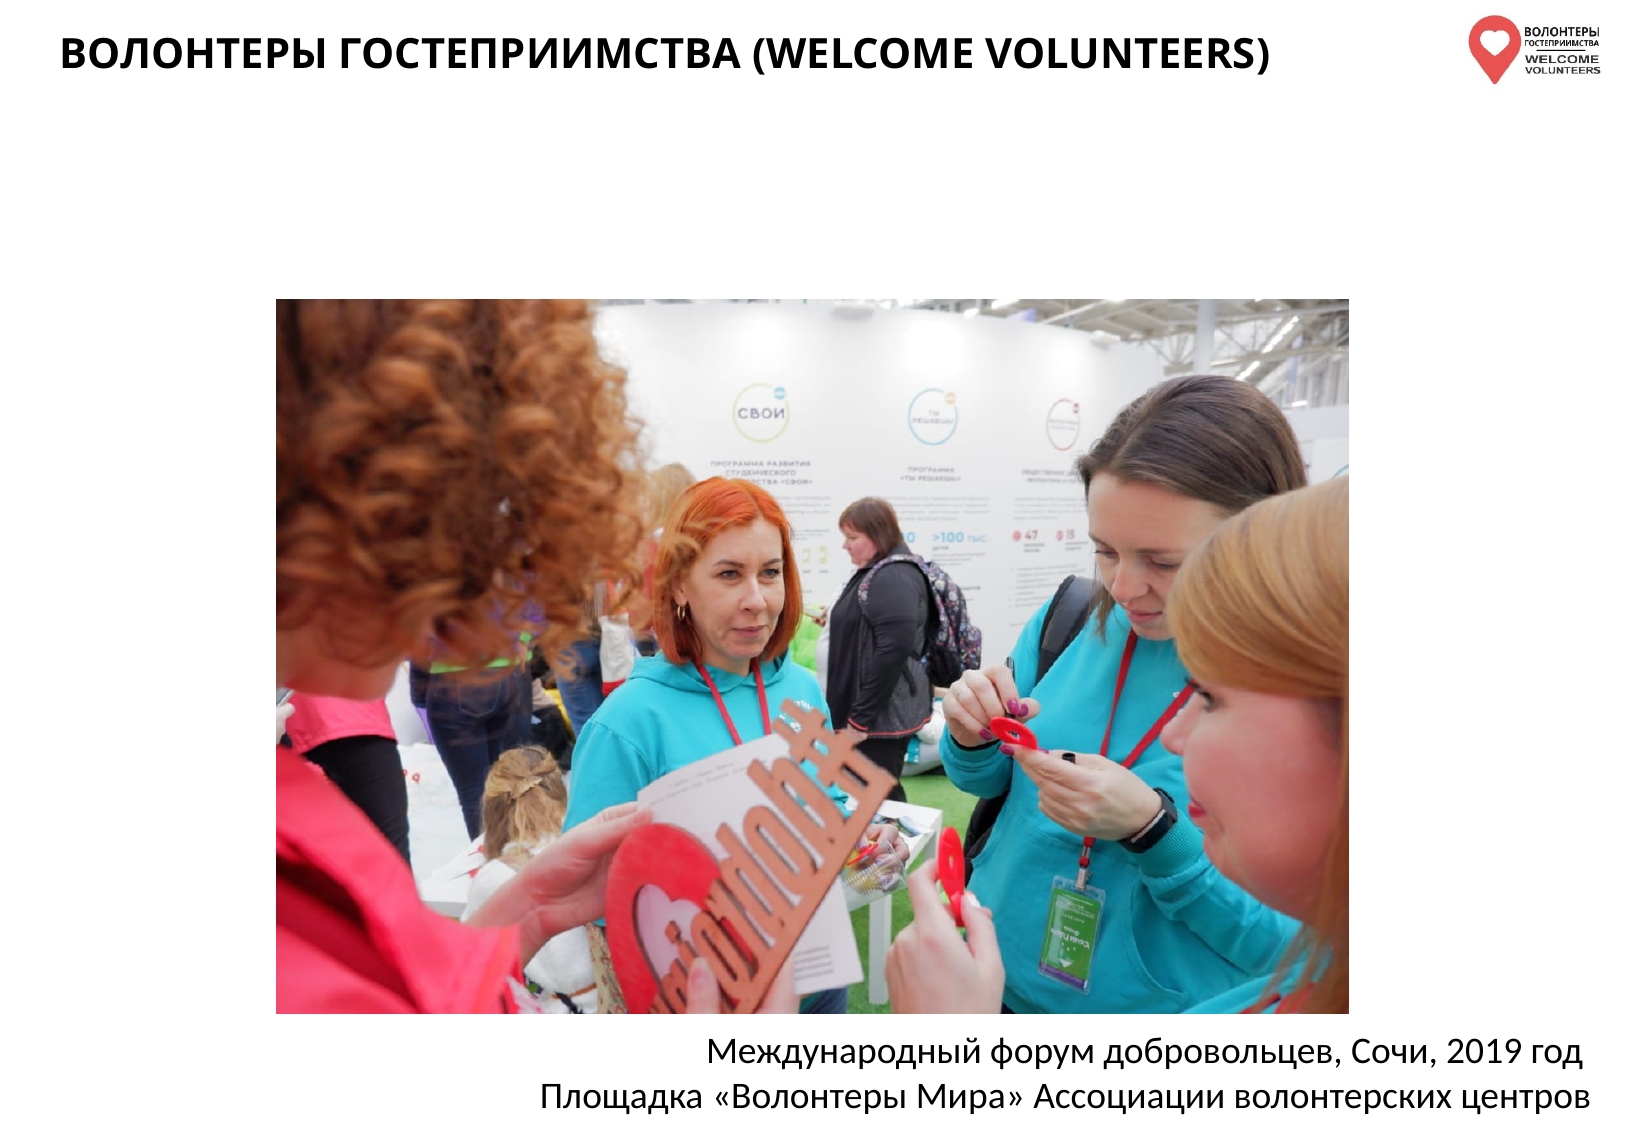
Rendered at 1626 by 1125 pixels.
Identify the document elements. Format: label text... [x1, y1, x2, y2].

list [276, 299, 1349, 1014]
text_box Международный форум добровольцев, Сочи, 2019 год Площадка «Волонтеры Мира» Ассоциации волонтерских центров [151, 1018, 1607, 1124]
picture [1462, 13, 1607, 94]
text_box ВОЛОНТЕРЫ ГОСТЕПРИИМСТВА (WELCOME VOLUNTEERS) [0, 19, 1418, 84]
